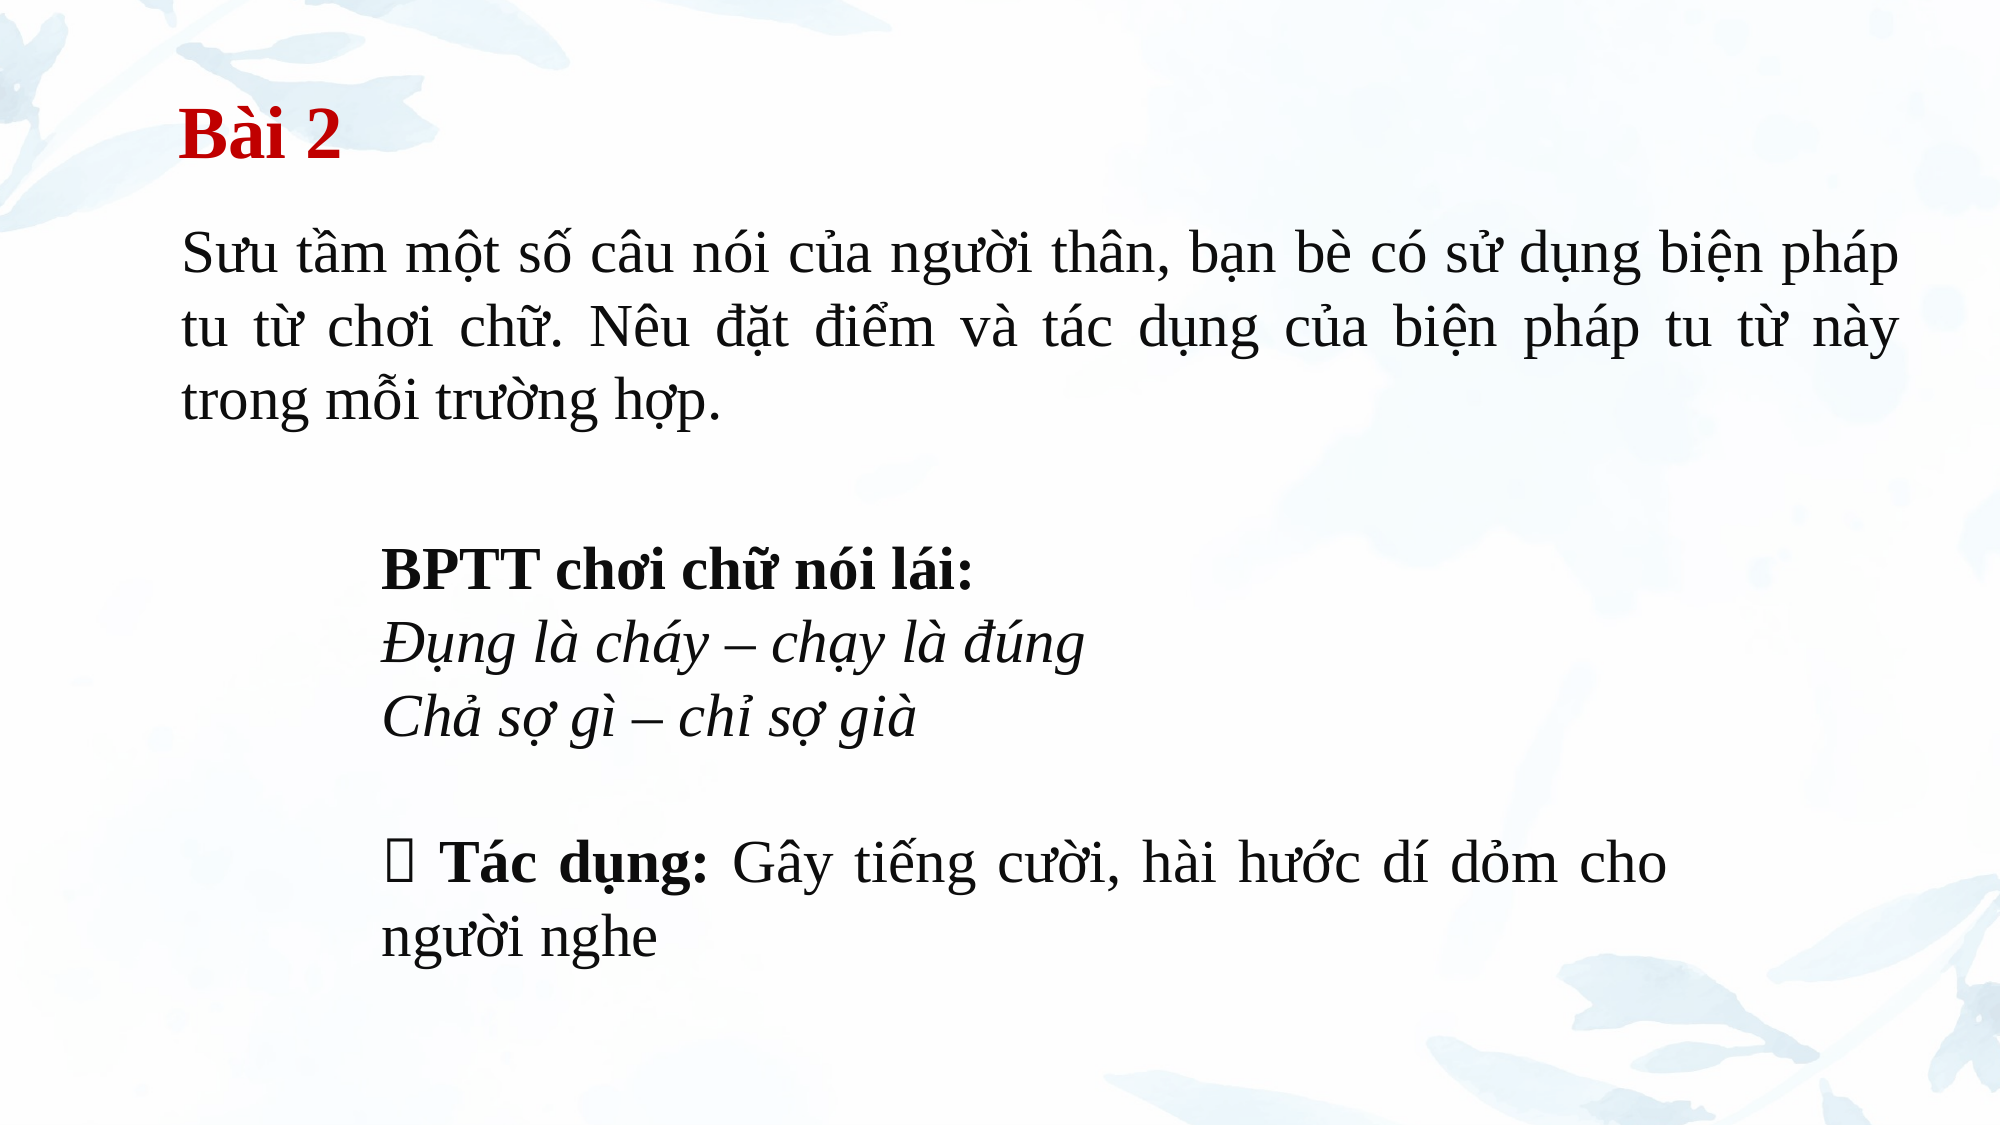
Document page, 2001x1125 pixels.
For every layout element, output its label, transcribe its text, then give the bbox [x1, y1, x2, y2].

text_box Sưu tầm một số câu nói của người thân, bạn bè có sử dụng biện pháp tu từ chơi chữ. Nêu đặt điểm và tác dụng của biện pháp tu từ này trong mỗi trường hợp. [166, 204, 1917, 439]
text_box BPTT chơi chữ nói lái: Đụng là cháy – chạy là đúng Chả sợ gì – chỉ sợ già  Tác dụng: Gây tiếng cười, hài hước dí dỏm cho người nghe [366, 520, 1684, 1123]
text_box Bài 2 [158, 75, 363, 181]
